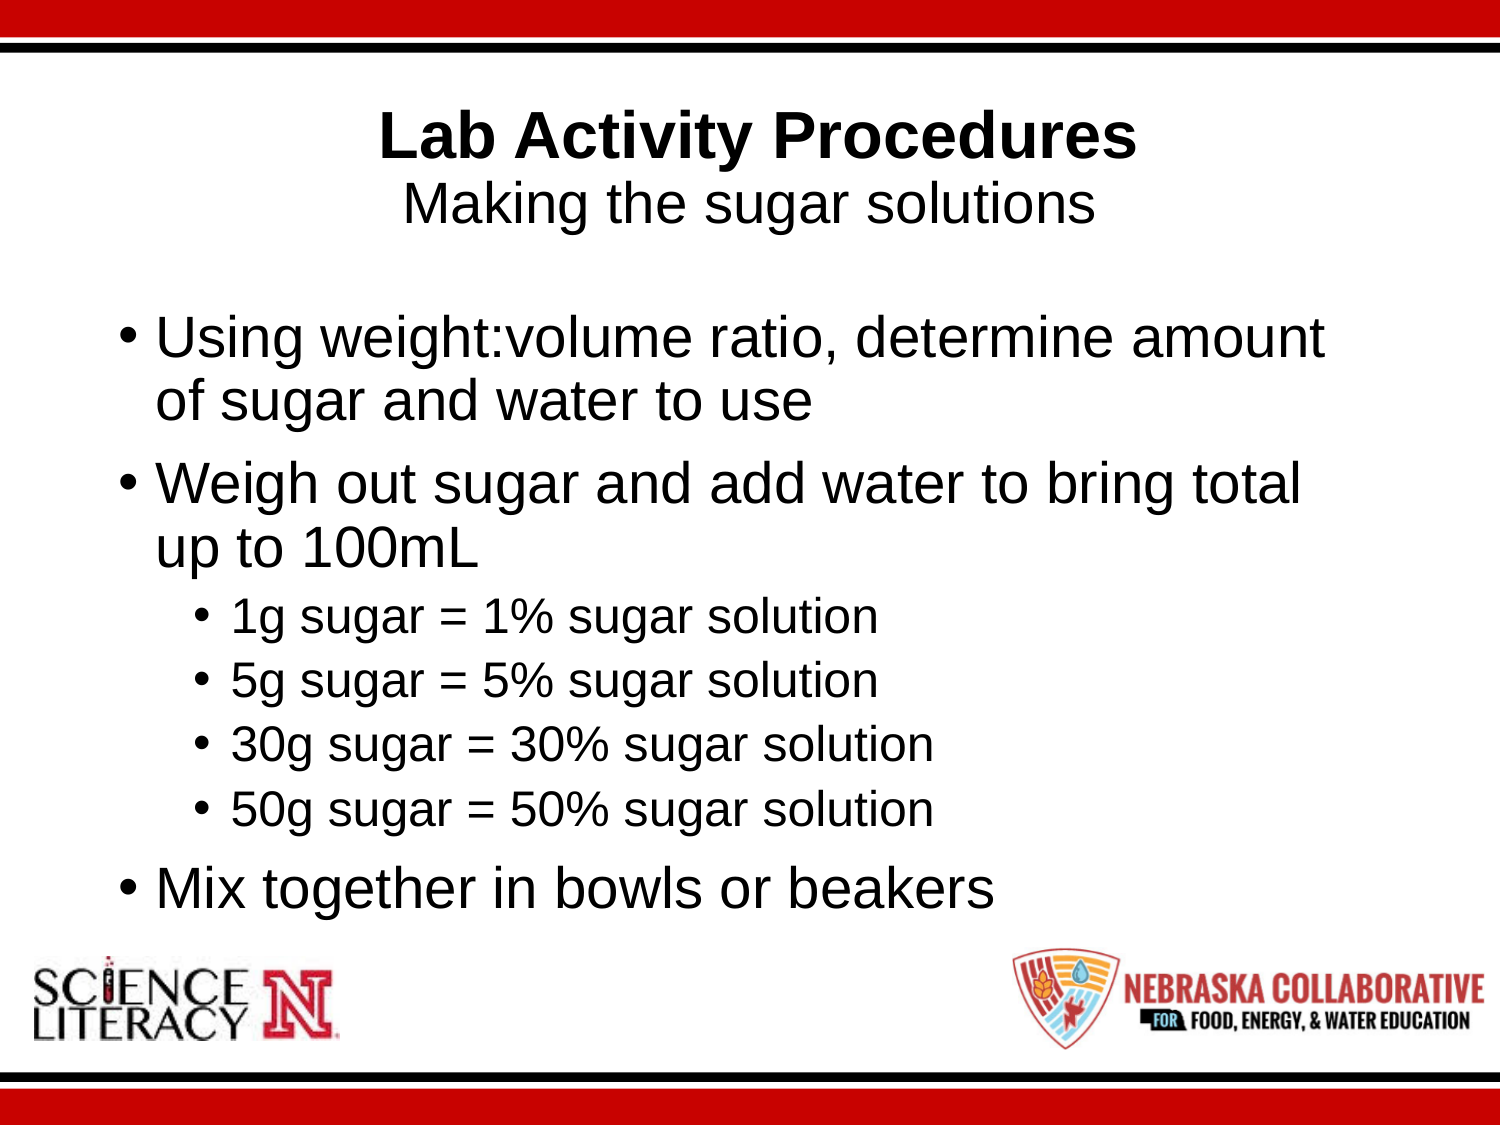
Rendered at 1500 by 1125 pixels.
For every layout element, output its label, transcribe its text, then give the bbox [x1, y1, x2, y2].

list Using weight:volume ratio, determine amount of sugar and water to use Weigh out sugar and add water to bring total up to 100mL 1g sugar = 1% sugar solution 5g sugar = 5% sugar solution 30g sugar = 30% sugar solution 50g sugar = 50% sugar solution Mix together in bowls or beakers [103, 299, 1397, 1014]
picture [1012, 947, 1485, 1050]
title Lab Activity Procedures Making the sugar solutions [103, 59, 1397, 278]
picture [34, 956, 340, 1041]
